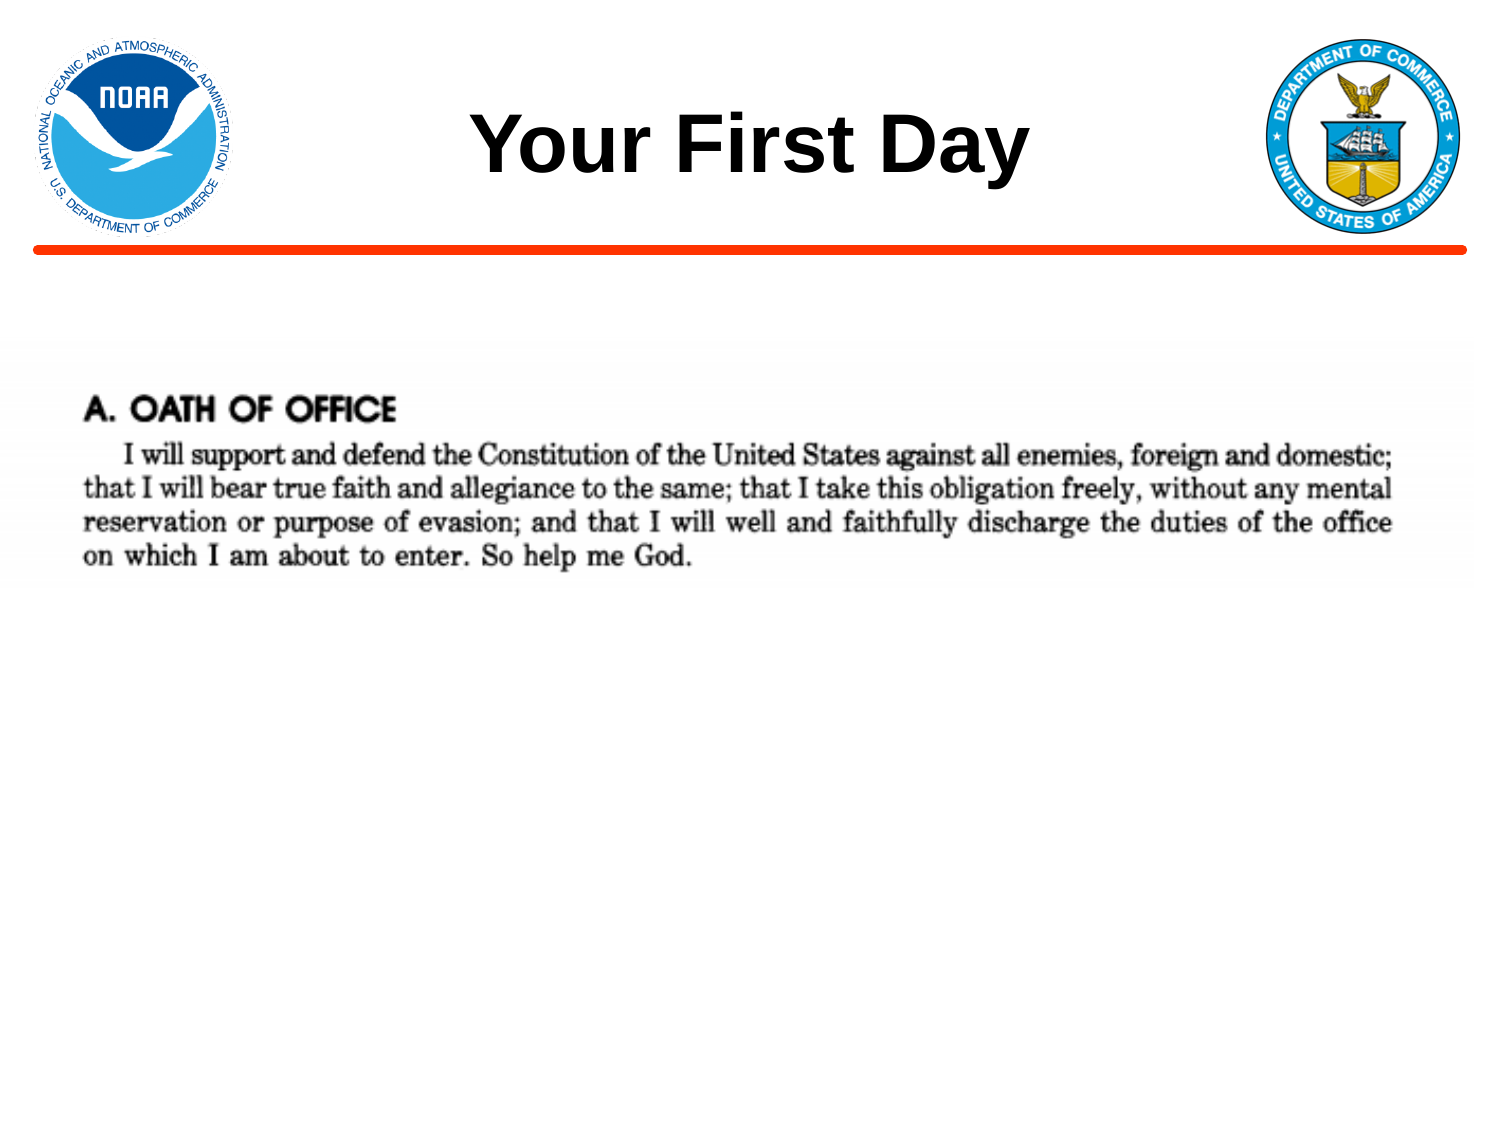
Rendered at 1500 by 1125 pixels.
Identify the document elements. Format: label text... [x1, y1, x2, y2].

picture [1262, 37, 1463, 237]
picture [1425, 97, 1437, 176]
picture [1425, 189, 1435, 197]
picture [1426, 80, 1452, 121]
picture [33, 36, 233, 237]
picture [1425, 75, 1431, 82]
title Your First Day [75, 45, 1425, 233]
picture [0, 337, 1474, 588]
picture [1428, 163, 1448, 188]
picture [1440, 155, 1451, 164]
